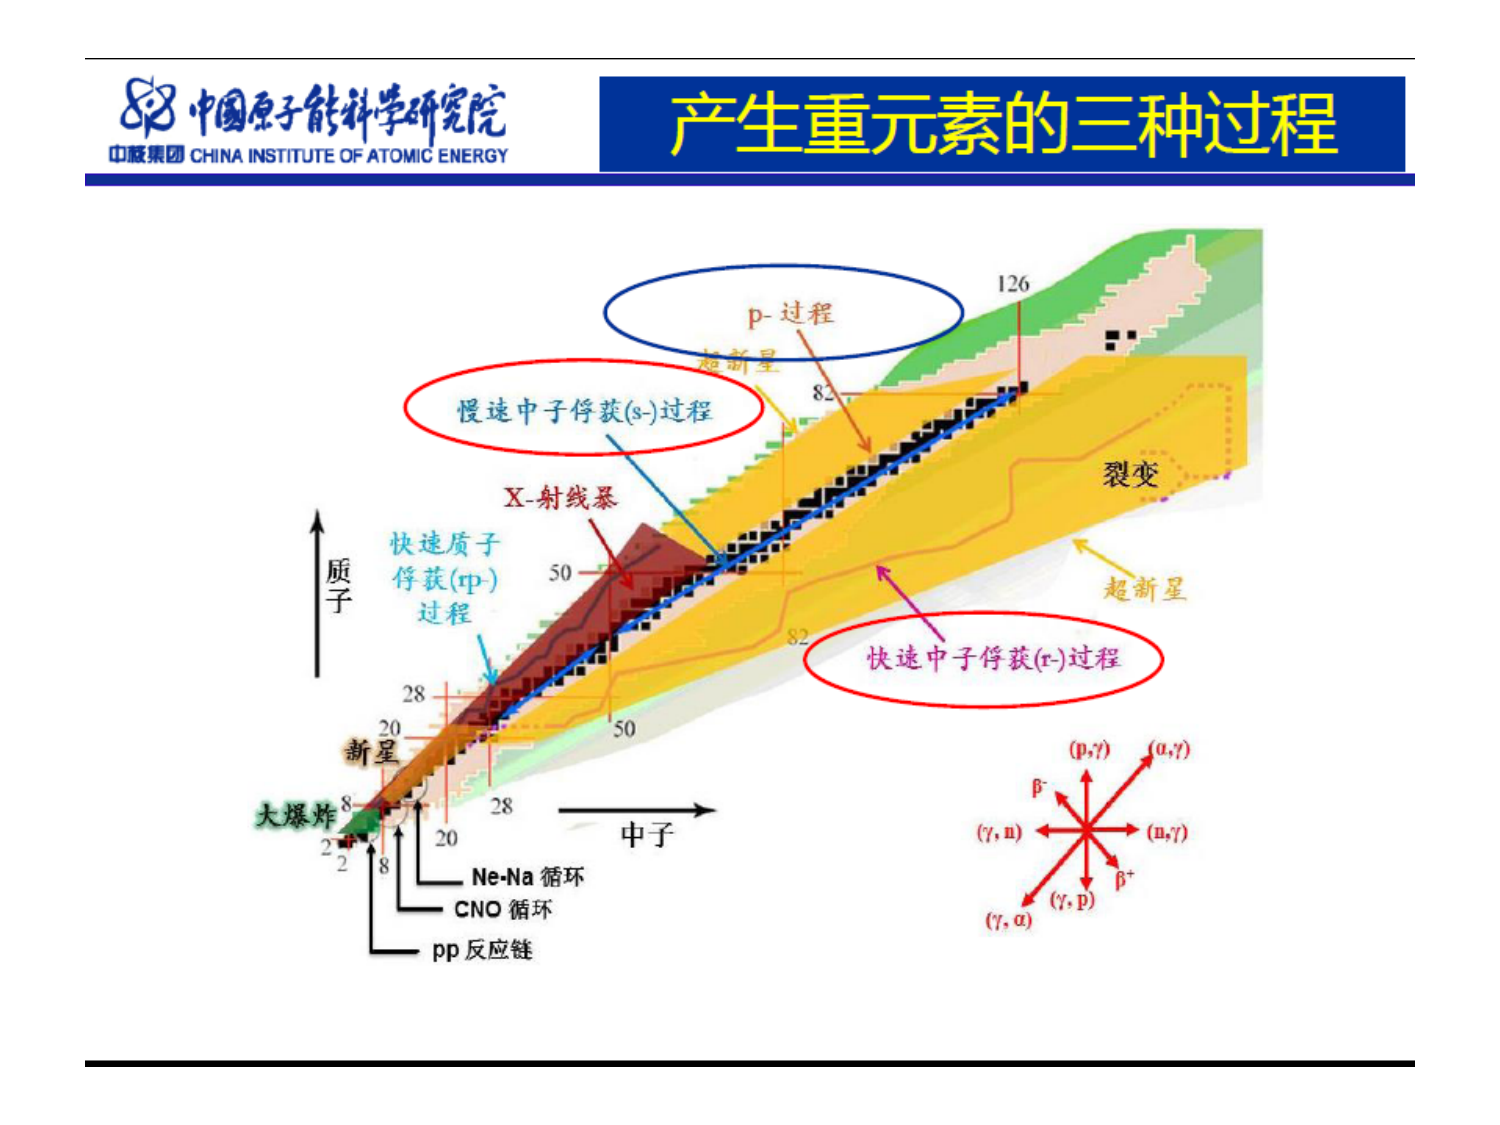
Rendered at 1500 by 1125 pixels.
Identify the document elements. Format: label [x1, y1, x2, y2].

picture [85, 58, 1415, 1067]
